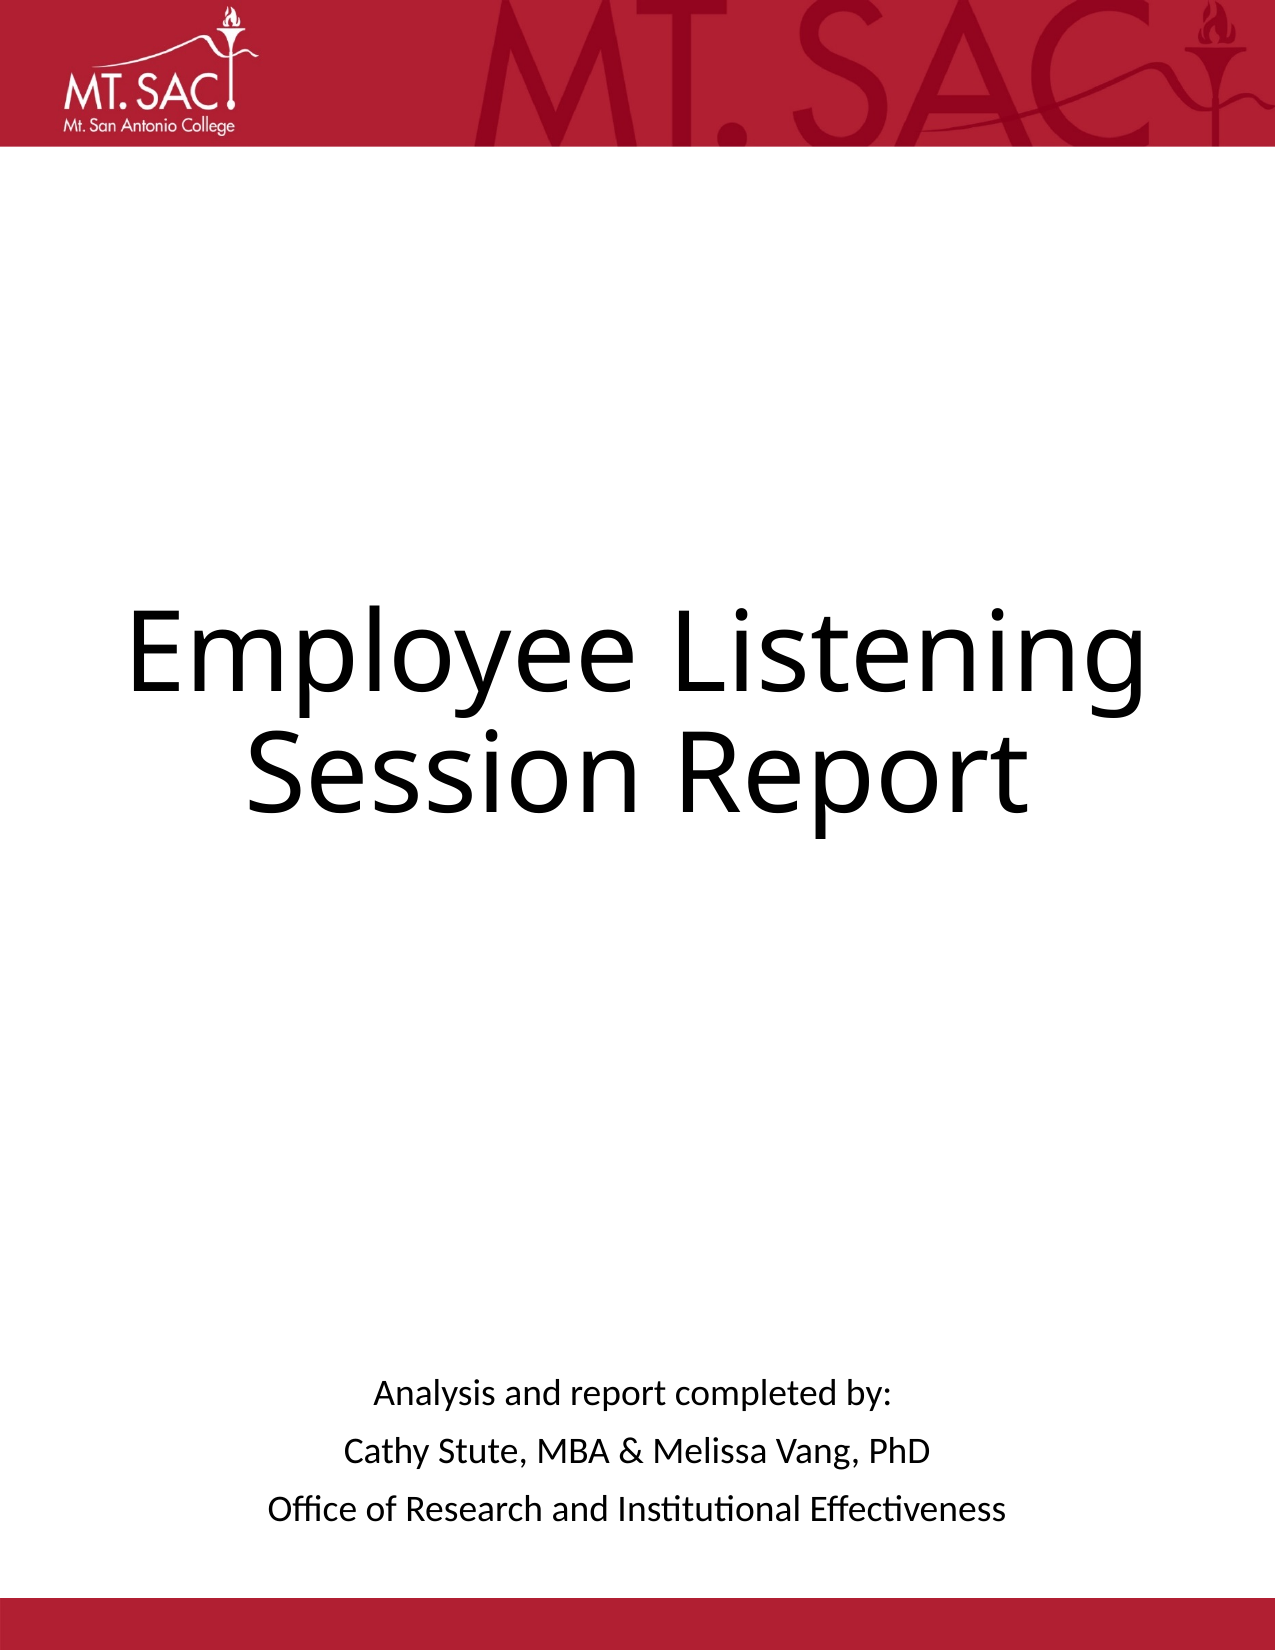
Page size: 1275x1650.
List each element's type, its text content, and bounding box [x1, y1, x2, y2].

subtitle Analysis and report completed by: Cathy Stute, MBA & Melissa Vang, PhD Office of Research and Institutional Effectiveness [159, 1186, 1116, 1573]
picture [0, 0, 1275, 147]
picture [0, 1598, 1275, 1650]
title Employee Listening Session Report [95, 270, 1180, 845]
